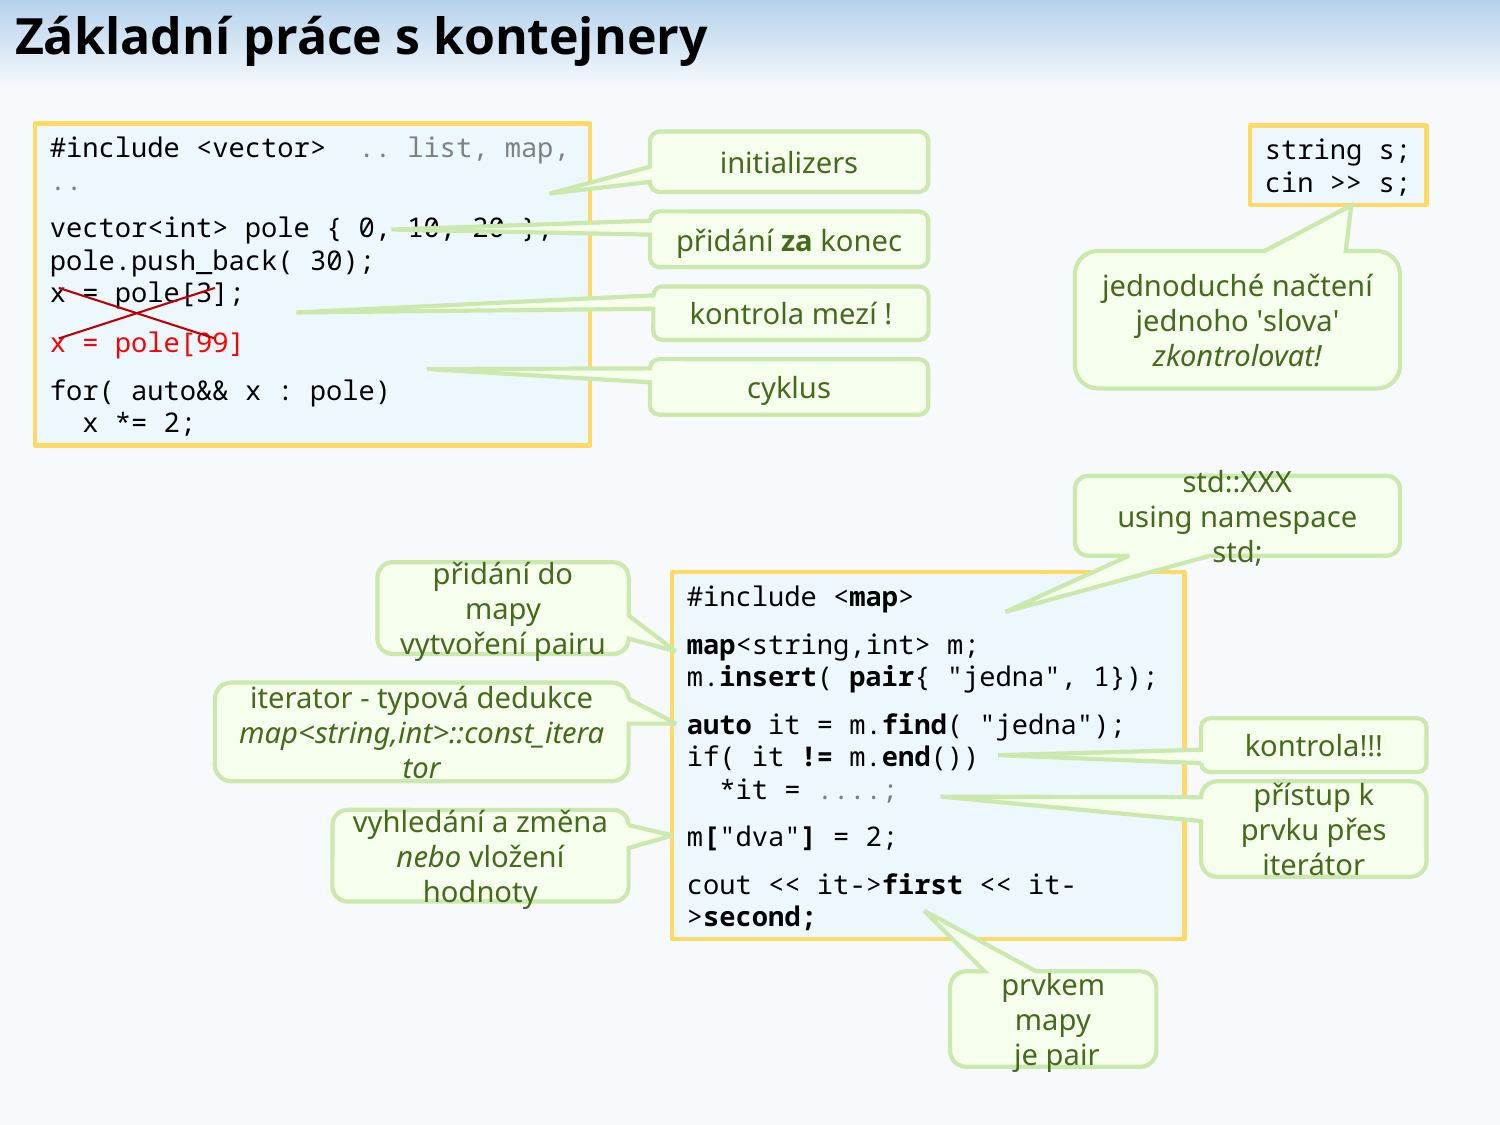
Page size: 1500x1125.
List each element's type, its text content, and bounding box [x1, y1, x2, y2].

text_box #include <vector> .. list, map, .. vector<int> pole { 0, 10, 20 }; pole.push_back( 30); x = pole[3]; x = pole[99] for( auto&& x : pole) x *= 2; [35, 123, 590, 446]
text_box vyhledání a změna nebo vložení hodnoty [331, 808, 673, 903]
text_box #include <map> map<string,int> m; m.insert( pair{ "jedna", 1}); auto it = m.find( "jedna"); if( it != m.end()) *it = ....; m["dva"] = 2; cout << it->first << it->second; [672, 572, 1185, 940]
text_box přidání do mapy vytvoření pairu [376, 561, 677, 656]
text_box jednoduché načtení jednoho 'slova' zkontrolovat! [1073, 203, 1401, 390]
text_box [58, 287, 215, 339]
text_box string s; cin >> s; [1249, 125, 1427, 206]
text_box initializers [549, 130, 930, 195]
text_box kontrola mezí ! [296, 285, 930, 341]
text_box Základní práce s kontejnery [0, 0, 1500, 77]
text_box cyklus [426, 358, 930, 416]
text_box iterator - typová dedukce map<string,int>::const_iterator [213, 681, 677, 783]
text_box přidání za konec [391, 210, 930, 269]
text_box přístup k prvku přes iterátor [940, 780, 1428, 878]
text_box std::XXX using namespace std; [1005, 474, 1401, 613]
text_box kontrola!!! [998, 717, 1428, 774]
text_box prvkem mapy je pair [923, 909, 1158, 1068]
